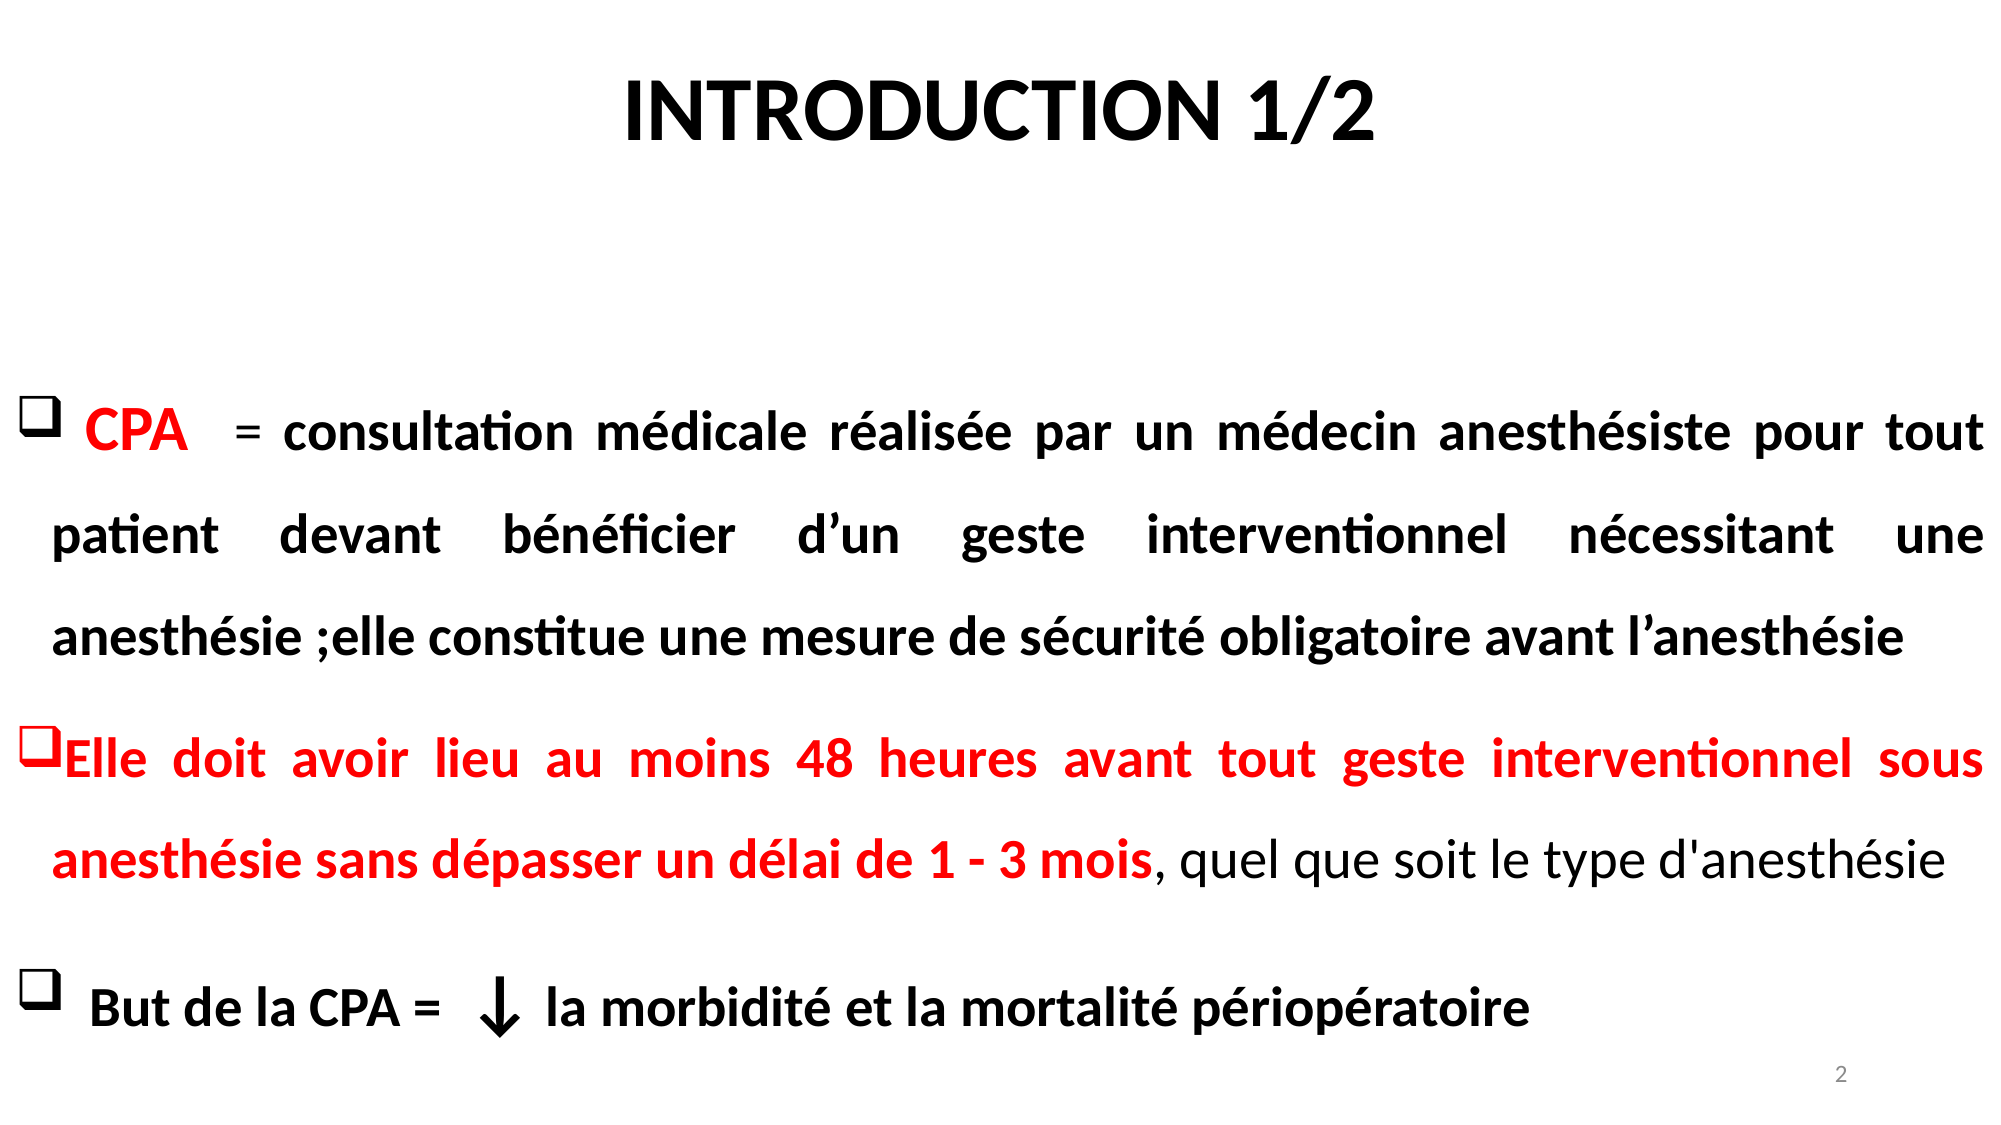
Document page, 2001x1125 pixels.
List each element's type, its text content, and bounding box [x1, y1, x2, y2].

slide_number 2 [1412, 1042, 1863, 1103]
list CPA = consultation médicale réalisée par un médecin anesthésiste pour tout patient devant bénéficier d’un geste interventionnel nécessitant une anesthésie ;elle constitue une mesure de sécurité obligatoire avant l’anesthésie Elle doit avoir lieu au moins 48 heures avant tout geste interventionnel sous anesthésie sans dépasser un délai de 1 - 3 mois, quel que soit le type d'anesthésie But de la CPA = ↓ la morbidité et la mortalité périopératoire [0, 251, 2000, 1125]
title INTRODUCTION 1/2 [137, 4, 1863, 218]
